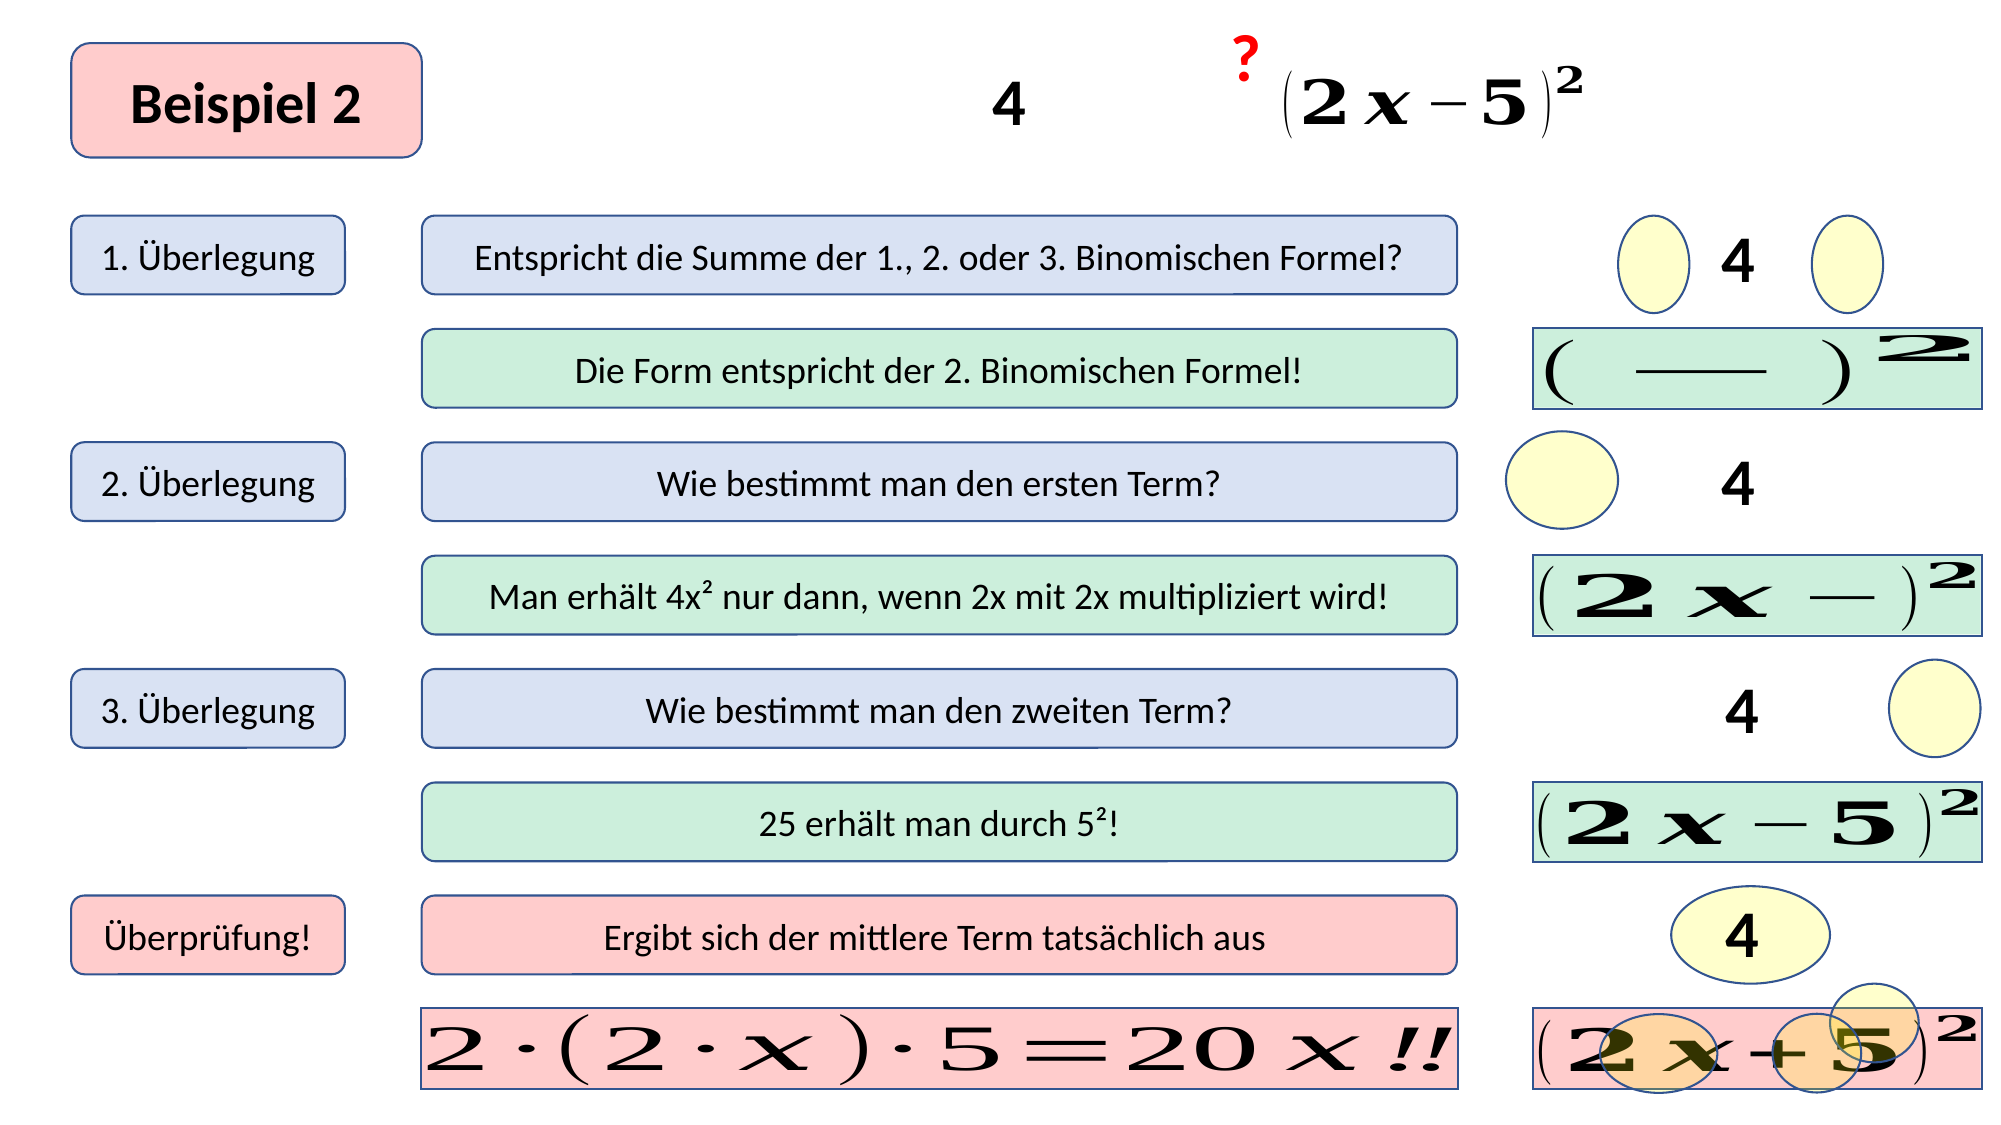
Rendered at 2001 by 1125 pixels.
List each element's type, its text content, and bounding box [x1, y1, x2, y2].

text_box Die Form entspricht der 2. Binomischen Formel! [420, 327, 1459, 409]
text_box 3. Überlegung [70, 667, 346, 749]
text_box [1810, 214, 1885, 315]
text_box [1670, 885, 1832, 985]
text_box Wie bestimmt man den ersten Term? [420, 441, 1459, 523]
text_box Entspricht die Summe der 1., 2. oder 3. Binomischen Formel? [420, 214, 1459, 296]
text_box [1830, 982, 1920, 1064]
text_box Beispiel 2 [70, 42, 423, 159]
text_box [1504, 430, 1620, 530]
text_box ? [1215, 7, 1277, 102]
text_box [1598, 1013, 1719, 1094]
text_box [1617, 214, 1691, 315]
text_box [1887, 658, 1982, 759]
text_box Man erhält 4x² nur dann, wenn 2x mit 2x multipliziert wird! [420, 554, 1459, 636]
text_box 25 erhält man durch 5²! [420, 781, 1459, 863]
text_box 2. Überlegung [70, 441, 347, 523]
text_box Wie bestimmt man den zweiten Term? [420, 667, 1459, 749]
text_box 1. Überlegung [70, 214, 347, 296]
text_box [1771, 1012, 1863, 1094]
text_box Überprüfung! [70, 894, 346, 976]
